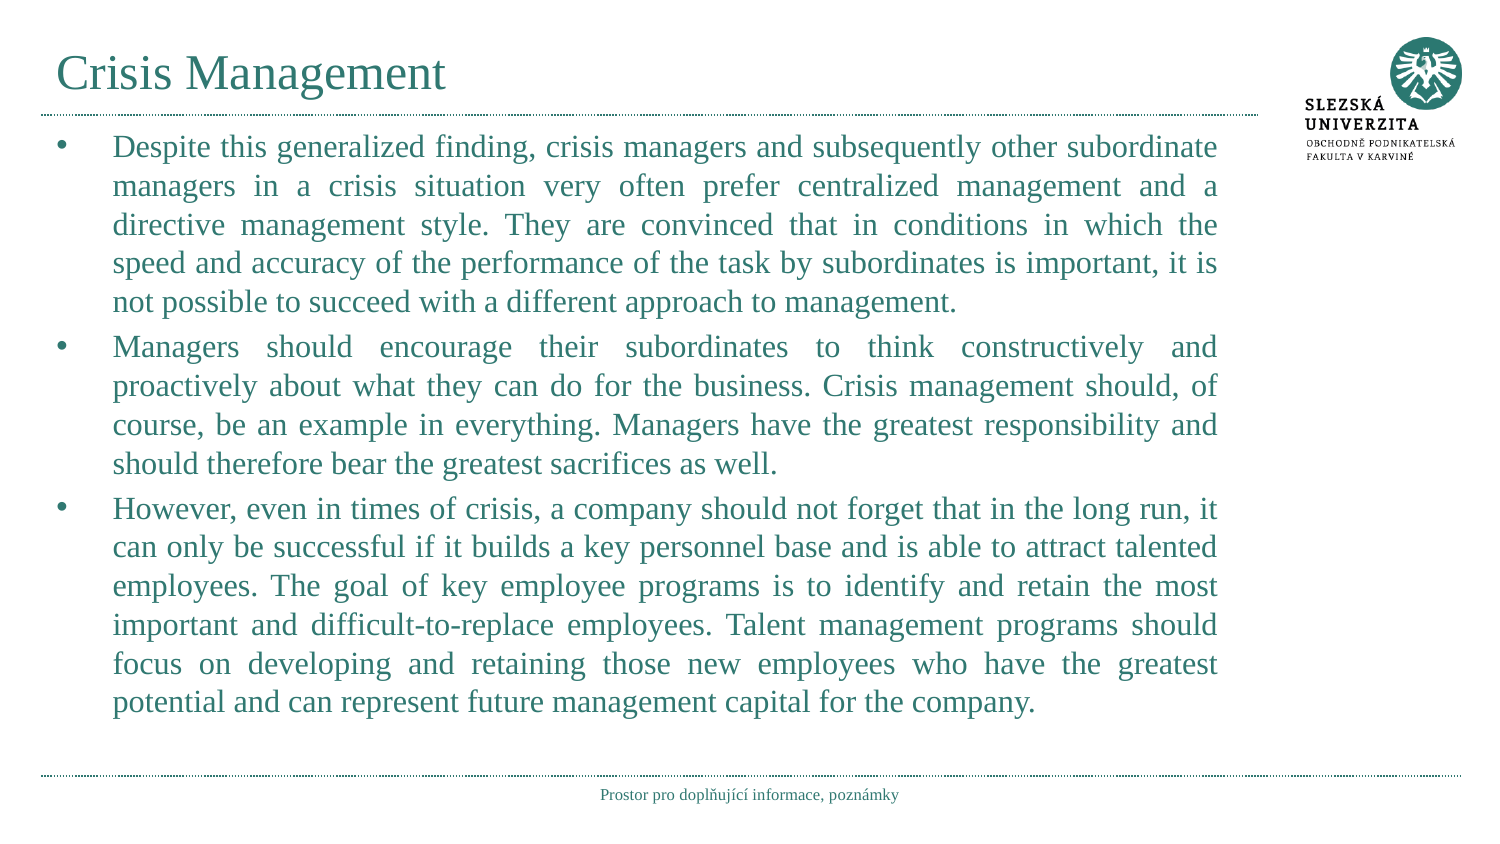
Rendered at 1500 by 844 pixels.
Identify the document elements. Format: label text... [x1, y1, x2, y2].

picture [1305, 37, 1462, 160]
text_box Despite this generalized finding, crisis managers and subsequently other subordinate managers in a crisis situation very often prefer centralized management and a directive management style. They are convinced that in conditions in which the speed and accuracy of the performance of the task by subordinates is important, it is not possible to succeed with a different approach to management. Managers should encourage their subordinates to think constructively and proactively about what they can do for the business. Crisis management should, of course, be an example in everything. Managers have the greatest responsibility and should therefore bear the greatest sacrifices as well. However, even in times of crisis, a company should not forget that in the long run, it can only be successful if it builds a key personnel base and is able to attract talented employees. The goal of key employee programs is to identify and retain the most important and difficult-to-replace employees. Talent management programs should focus on developing and retaining those new employees who have the greatest potential and can represent future management capital for the company. [41, 117, 1235, 626]
title Crisis Management [41, 32, 1034, 116]
text_box Prostor pro doplňující informace, poznámky [442, 776, 1058, 811]
